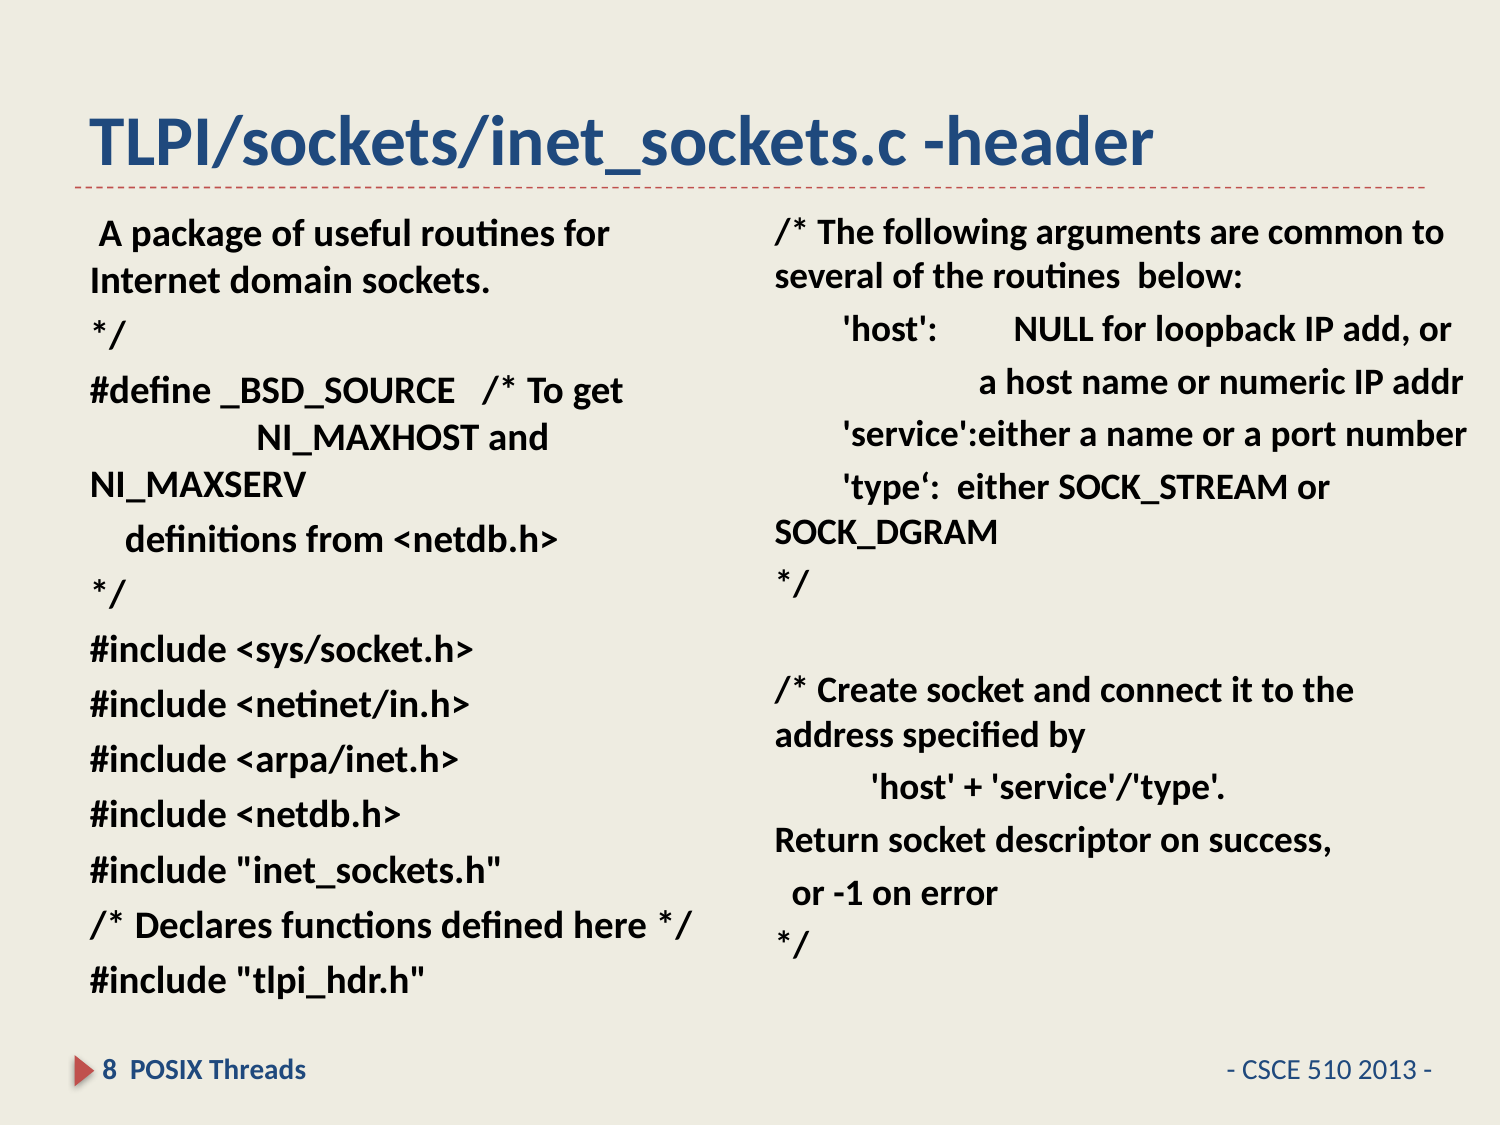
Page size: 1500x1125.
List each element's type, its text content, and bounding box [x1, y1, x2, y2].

slide_number - CSCE 510 2013 - [1211, 1042, 1500, 1103]
list A package of useful routines for Internet domain sockets. */ #define _BSD_SOURCE /* To get NI_MAXHOST and NI_MAXSERV definitions from <netdb.h> */ #include <sys/socket.h> #include <netinet/in.h> #include <arpa/inet.h> #include <netdb.h> #include "inet_sockets.h" /* Declares functions defined here */ #include "tlpi_hdr.h" [75, 200, 738, 1010]
title TLPI/sockets/inet_sockets.c -header [75, 37, 1425, 188]
slide_number 8 POSIX Threads [87, 1042, 575, 1103]
list /* The following arguments are common to several of the routines below: 'host': NULL for loopback IP add, or a host name or numeric IP addr 'service':either a name or a port number 'type‘: either SOCK_STREAM or SOCK_DGRAM */ /* Create socket and connect it to the address specified by 'host' + 'service'/'type'. Return socket descriptor on success, or -1 on error */ [759, 199, 1488, 1010]
